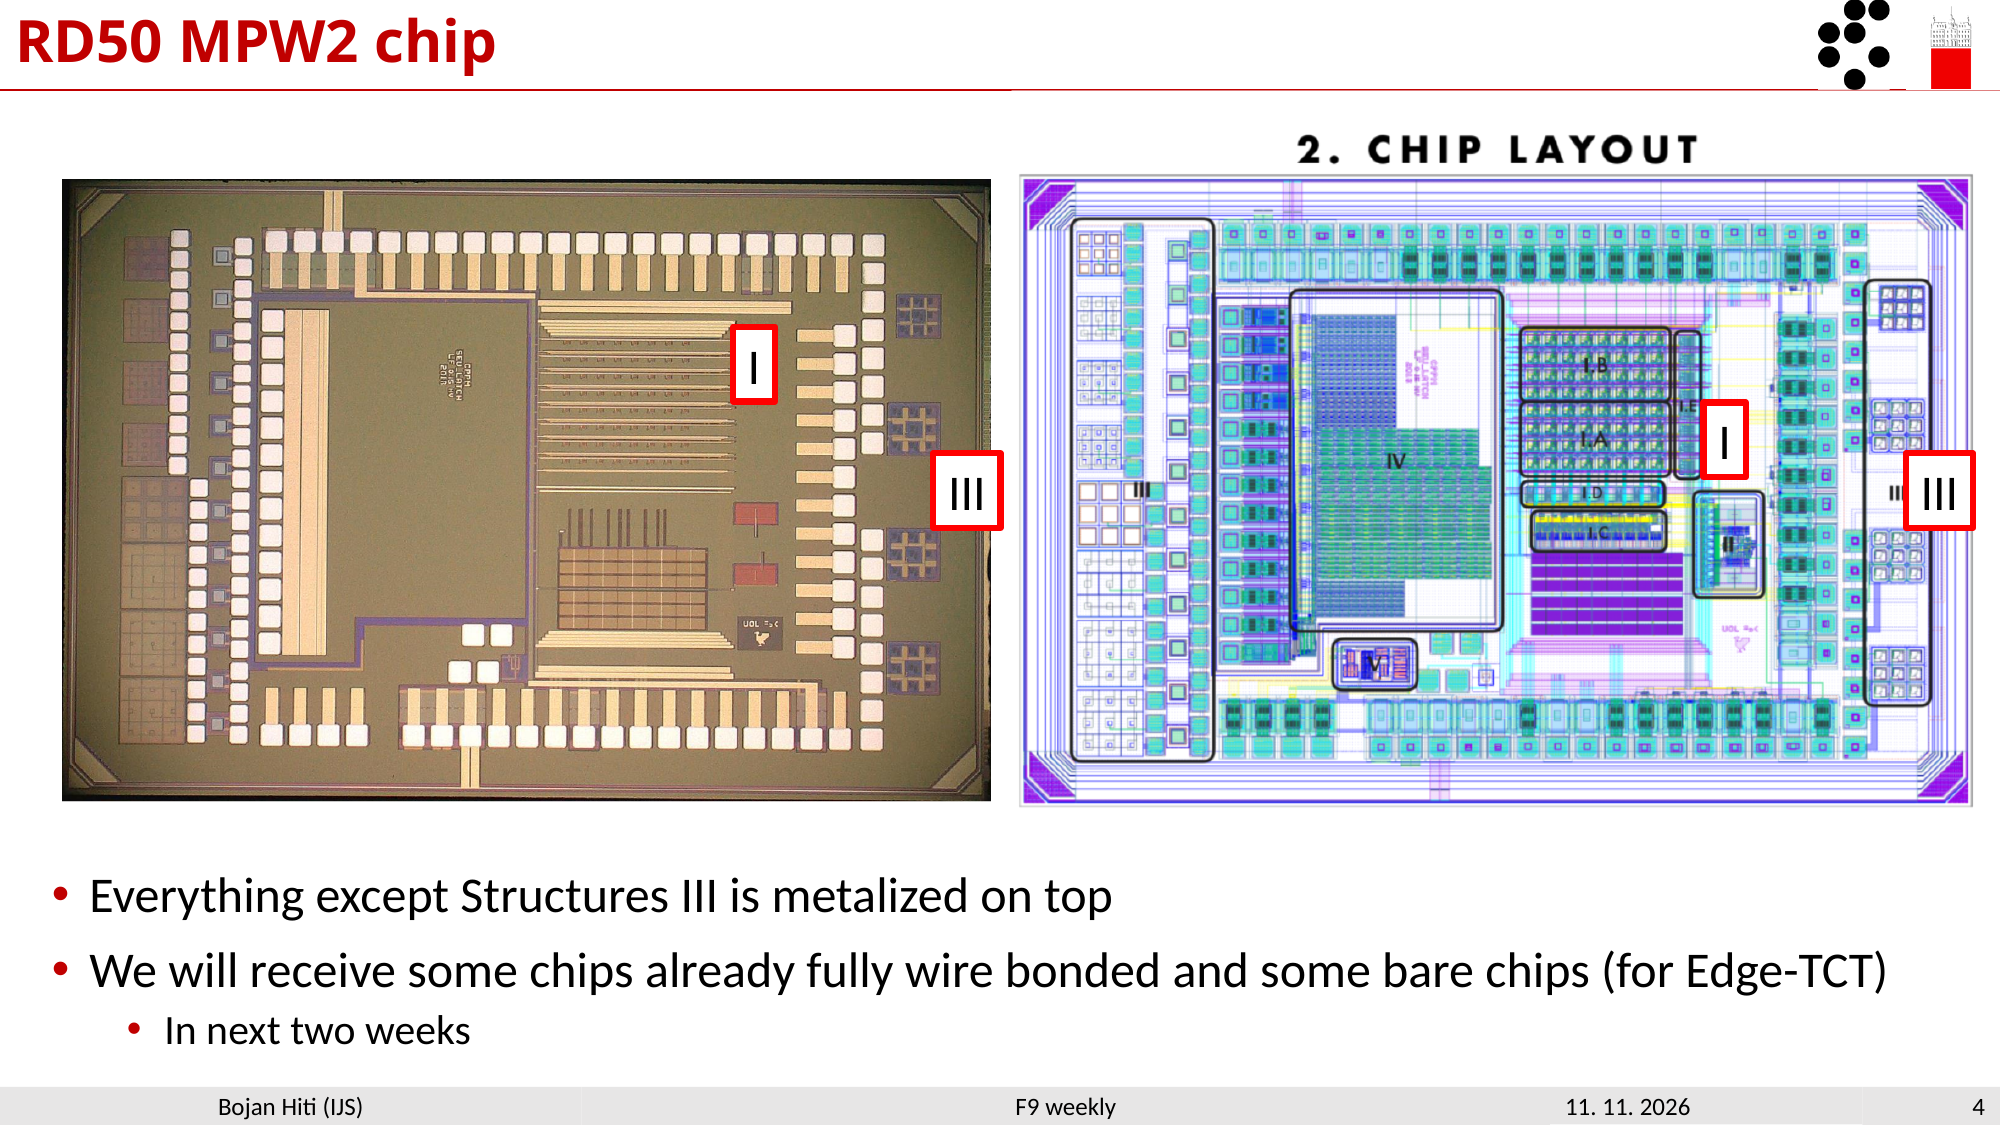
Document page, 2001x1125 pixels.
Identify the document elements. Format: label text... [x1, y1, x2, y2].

title RD50 MPW2 chip [0, 0, 1142, 87]
text_box III [1905, 453, 1974, 528]
picture [1906, 0, 2000, 90]
slide_number 21. 02. 2020 [1550, 1086, 1862, 1125]
picture [36, 156, 1008, 816]
footer F9 weekly [581, 1086, 1550, 1125]
picture [1013, 0, 2000, 948]
list Everything except Structures III is metalized on top We will receive some chips already fully wire bonded and some bare chips (for Edge-TCT) In next two weeks [36, 861, 1966, 1086]
slide_number 4 [1862, 1086, 2000, 1125]
